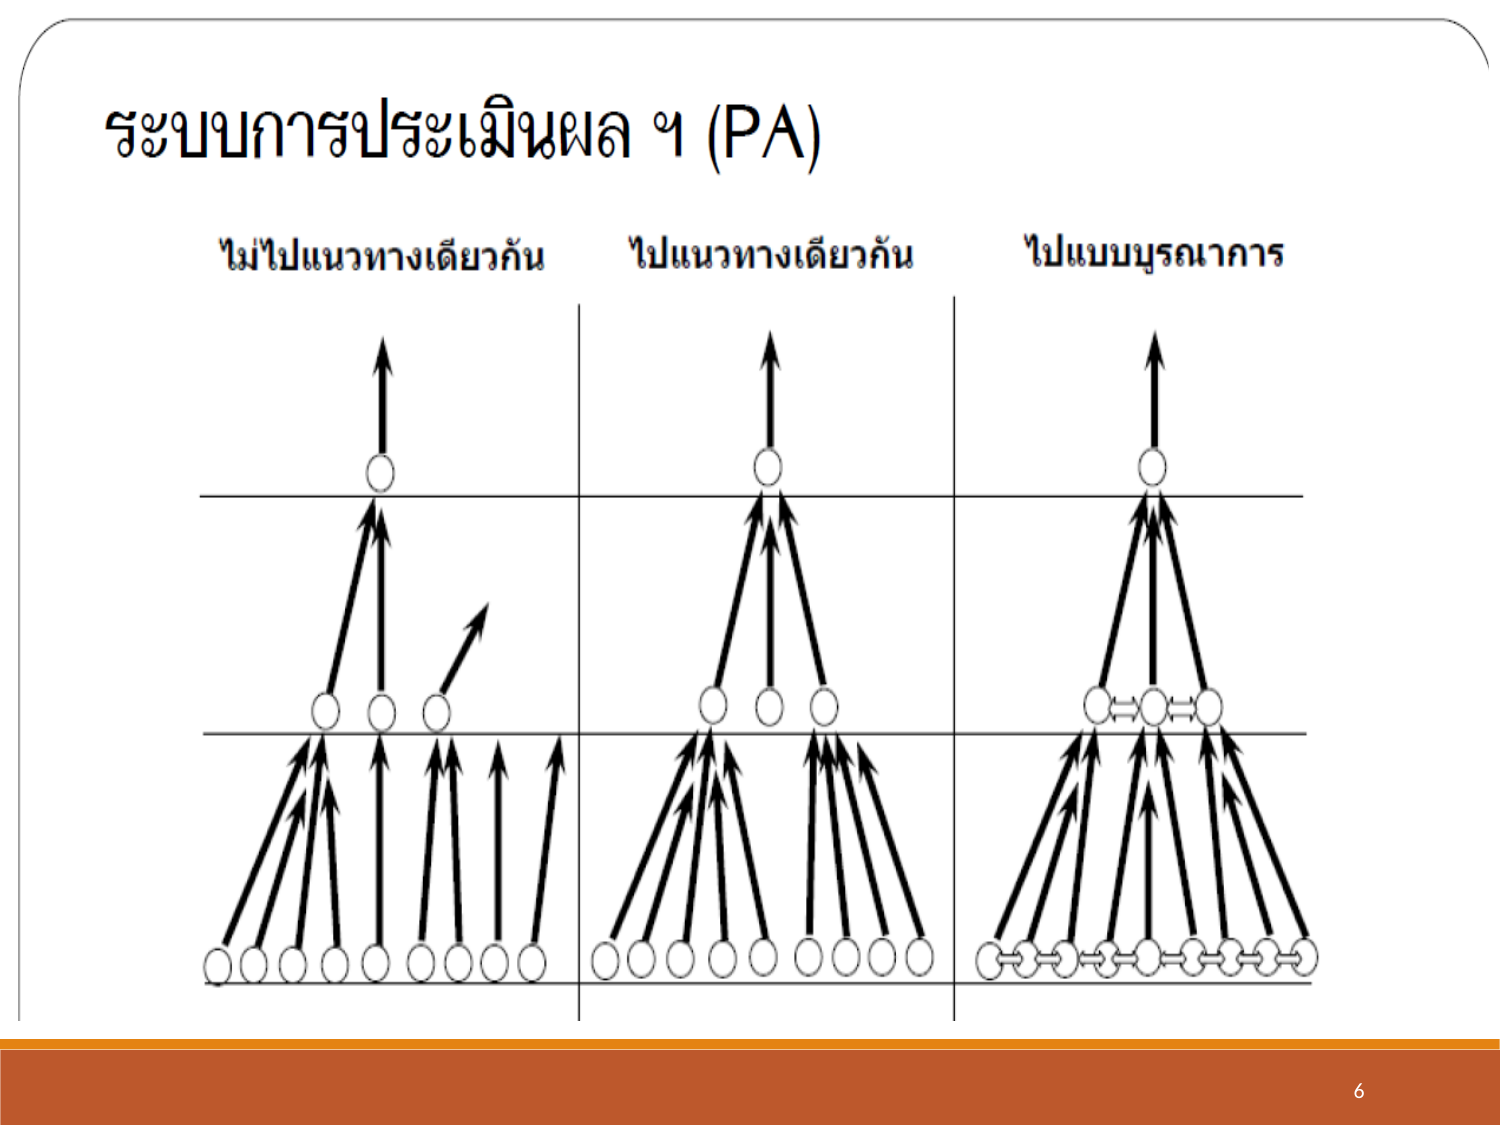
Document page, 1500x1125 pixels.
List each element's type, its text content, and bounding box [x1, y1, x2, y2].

picture [11, 12, 1490, 1021]
slide_number 6 [1218, 1059, 1380, 1120]
